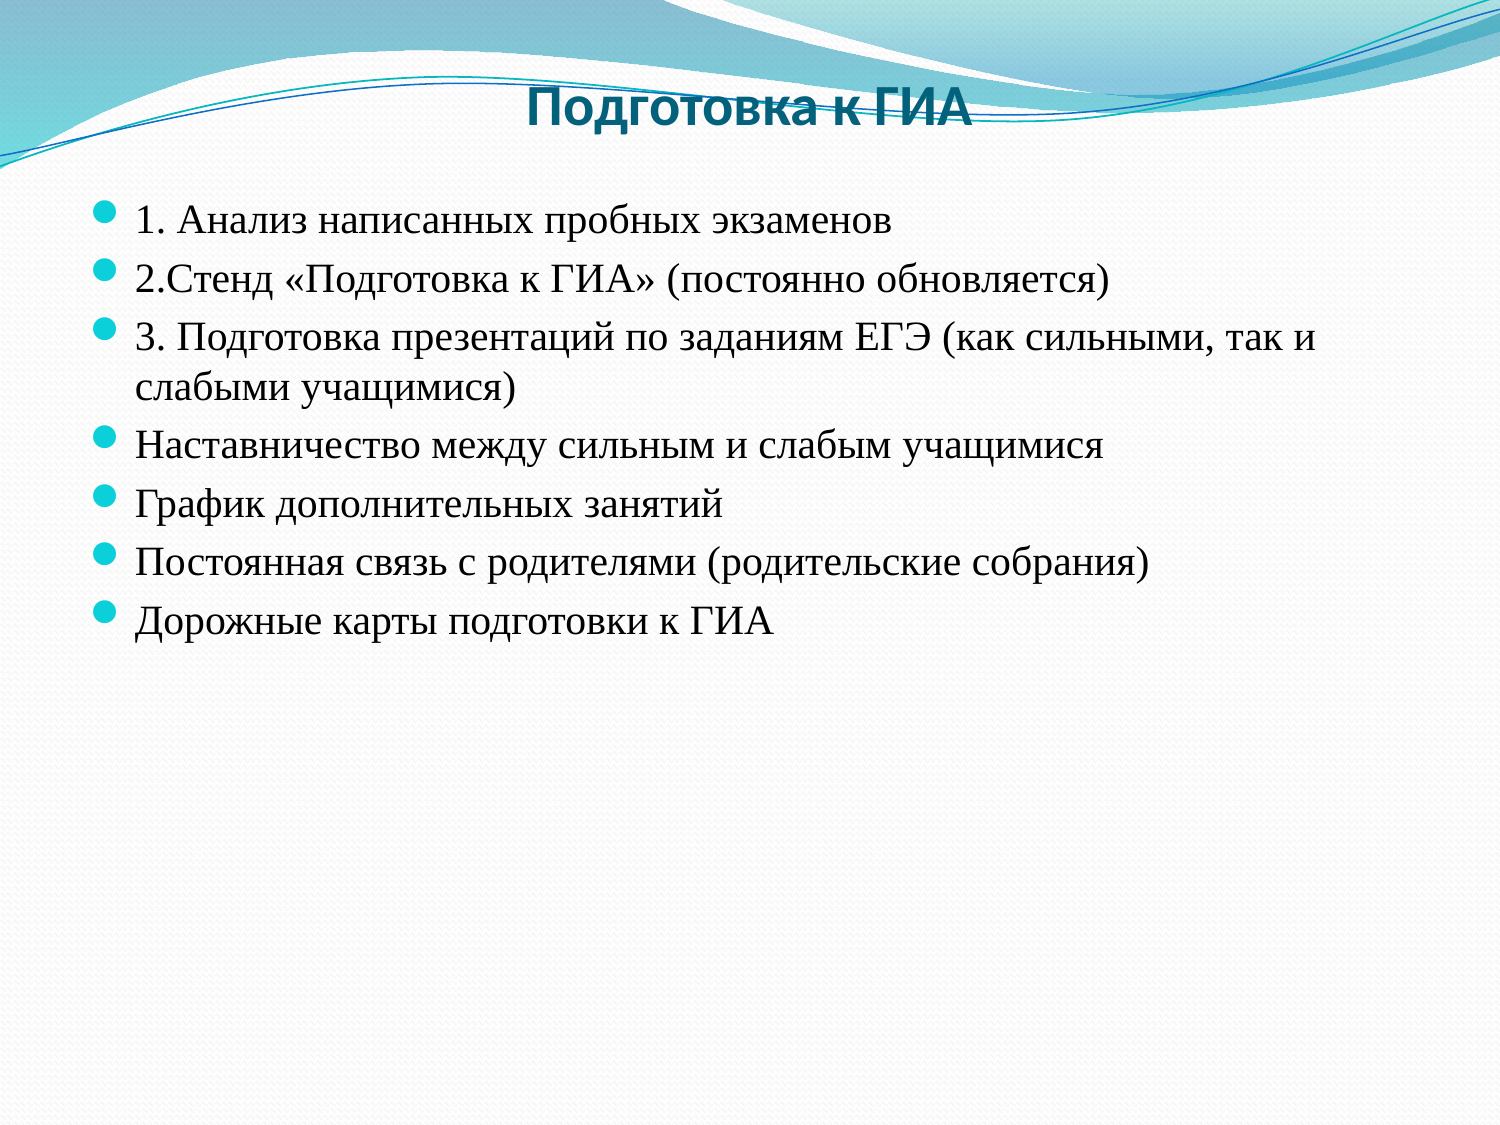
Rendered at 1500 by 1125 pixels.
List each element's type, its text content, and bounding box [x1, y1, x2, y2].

title Подготовка к ГИА [75, 54, 1425, 138]
list 1. Анализ написанных пробных экзаменов 2.Стенд «Подготовка к ГИА» (постоянно обновляется) 3. Подготовка презентаций по заданиям ЕГЭ (как сильными, так и слабыми учащимися) Наставничество между сильным и слабым учащимися График дополнительных занятий Постоянная связь с родителями (родительские собрания) Дорожные карты подготовки к ГИА [75, 184, 1425, 1038]
